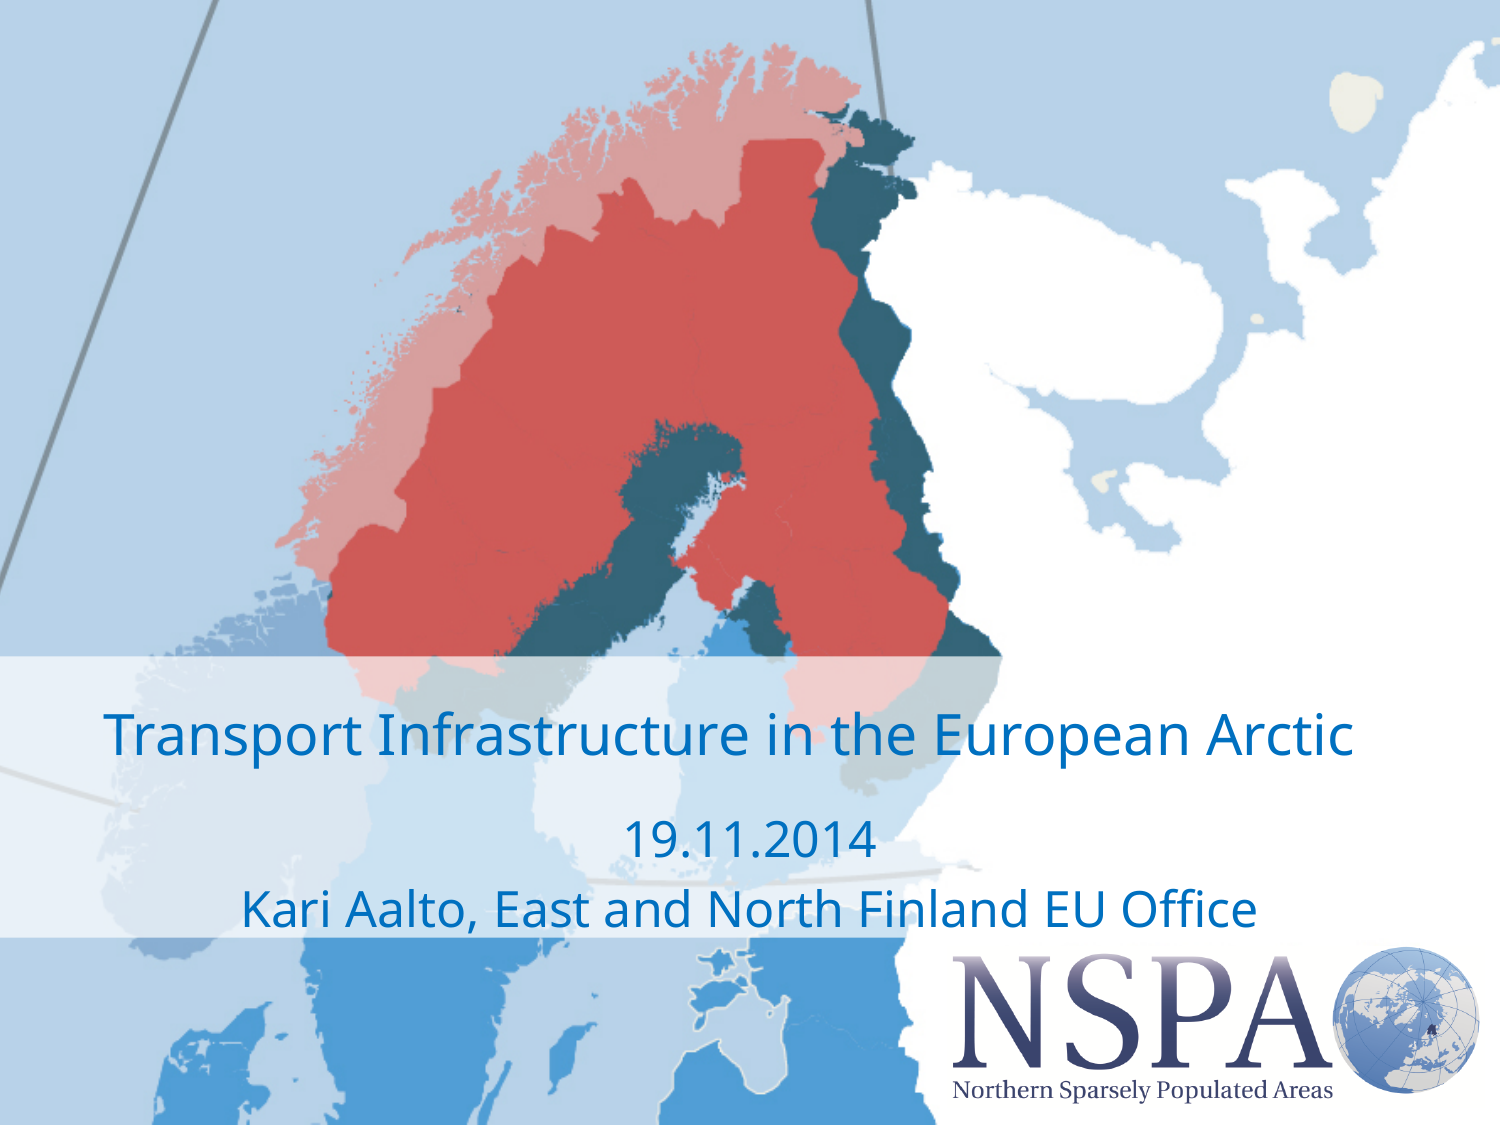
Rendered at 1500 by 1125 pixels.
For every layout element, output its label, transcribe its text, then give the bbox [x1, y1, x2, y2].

subtitle 19.11.2014 Kari Aalto, East and North Finland EU Office [46, 799, 1453, 941]
picture [0, 938, 1500, 1125]
picture [0, 0, 1500, 656]
title Transport Infrastructure in the European Arctic [88, 668, 1400, 797]
